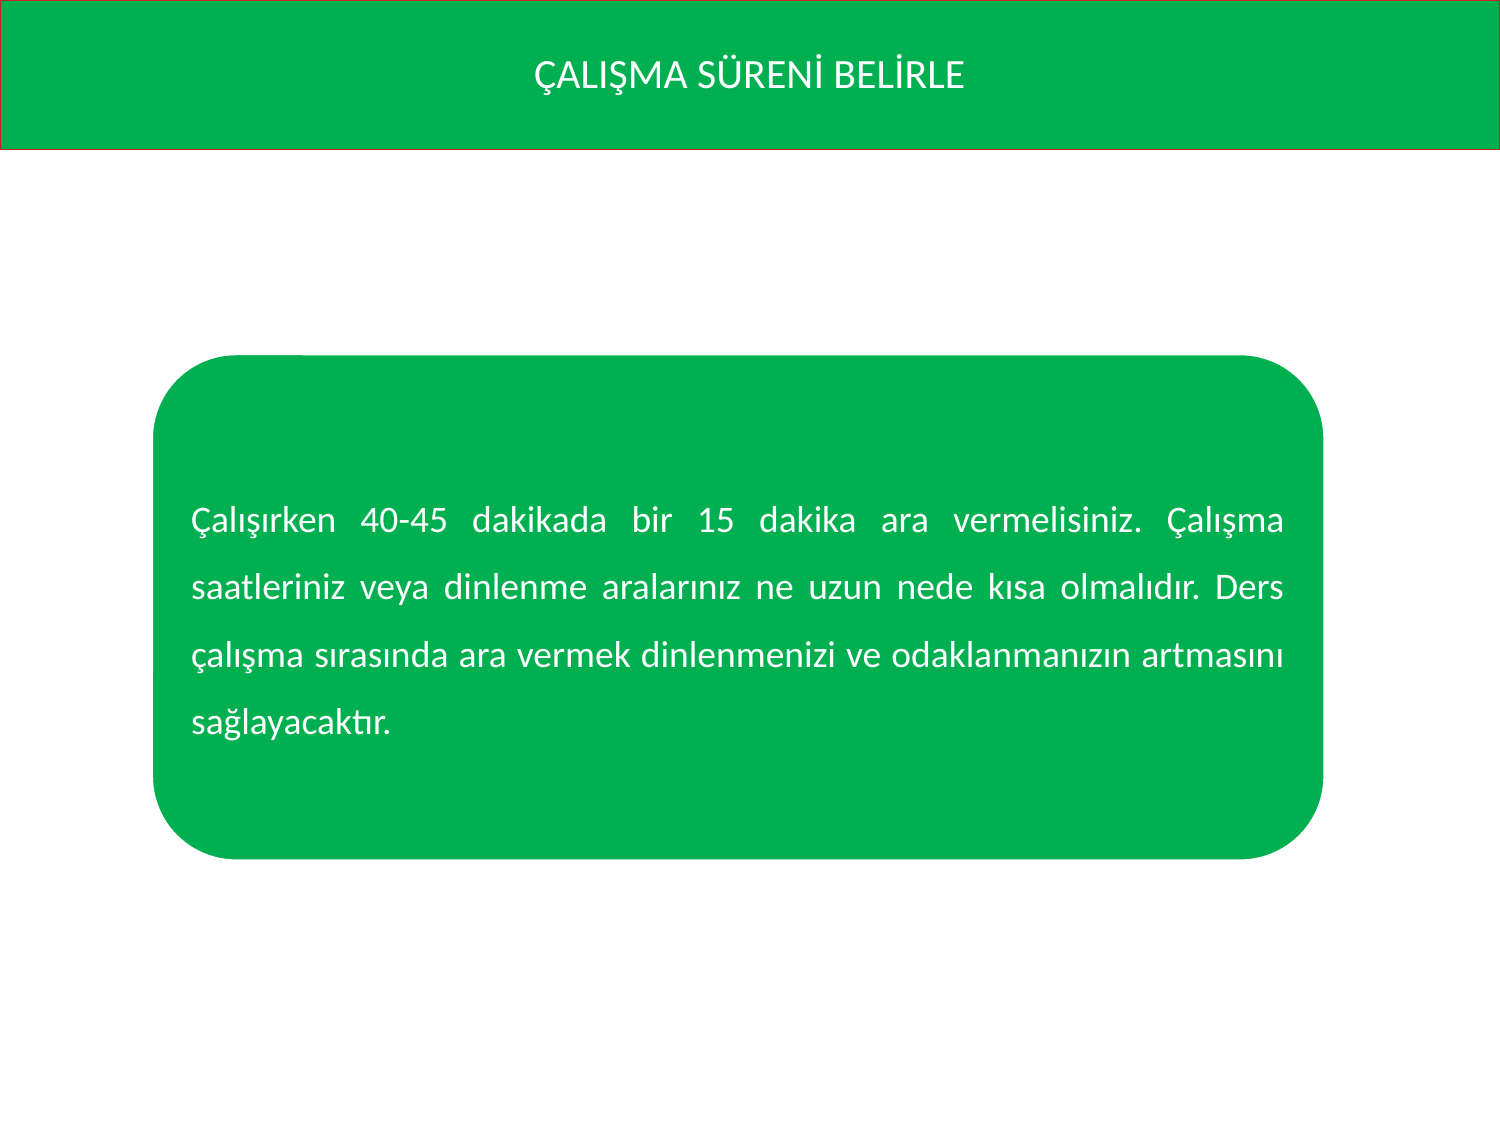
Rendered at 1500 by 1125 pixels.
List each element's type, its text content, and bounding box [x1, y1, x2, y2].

text_box Çalışırken 40-45 dakikada bir 15 dakika ara vermelisiniz. Çalışma saatleriniz veya dinlenme aralarınız ne uzun nede kısa olmalıdır. Ders çalışma sırasında ara vermek dinlenmenizi ve odaklanmanızın artmasını sağlayacaktır. [149, 352, 1327, 863]
title ÇALIŞMA SÜRENİ BELİRLE [0, 0, 1500, 150]
